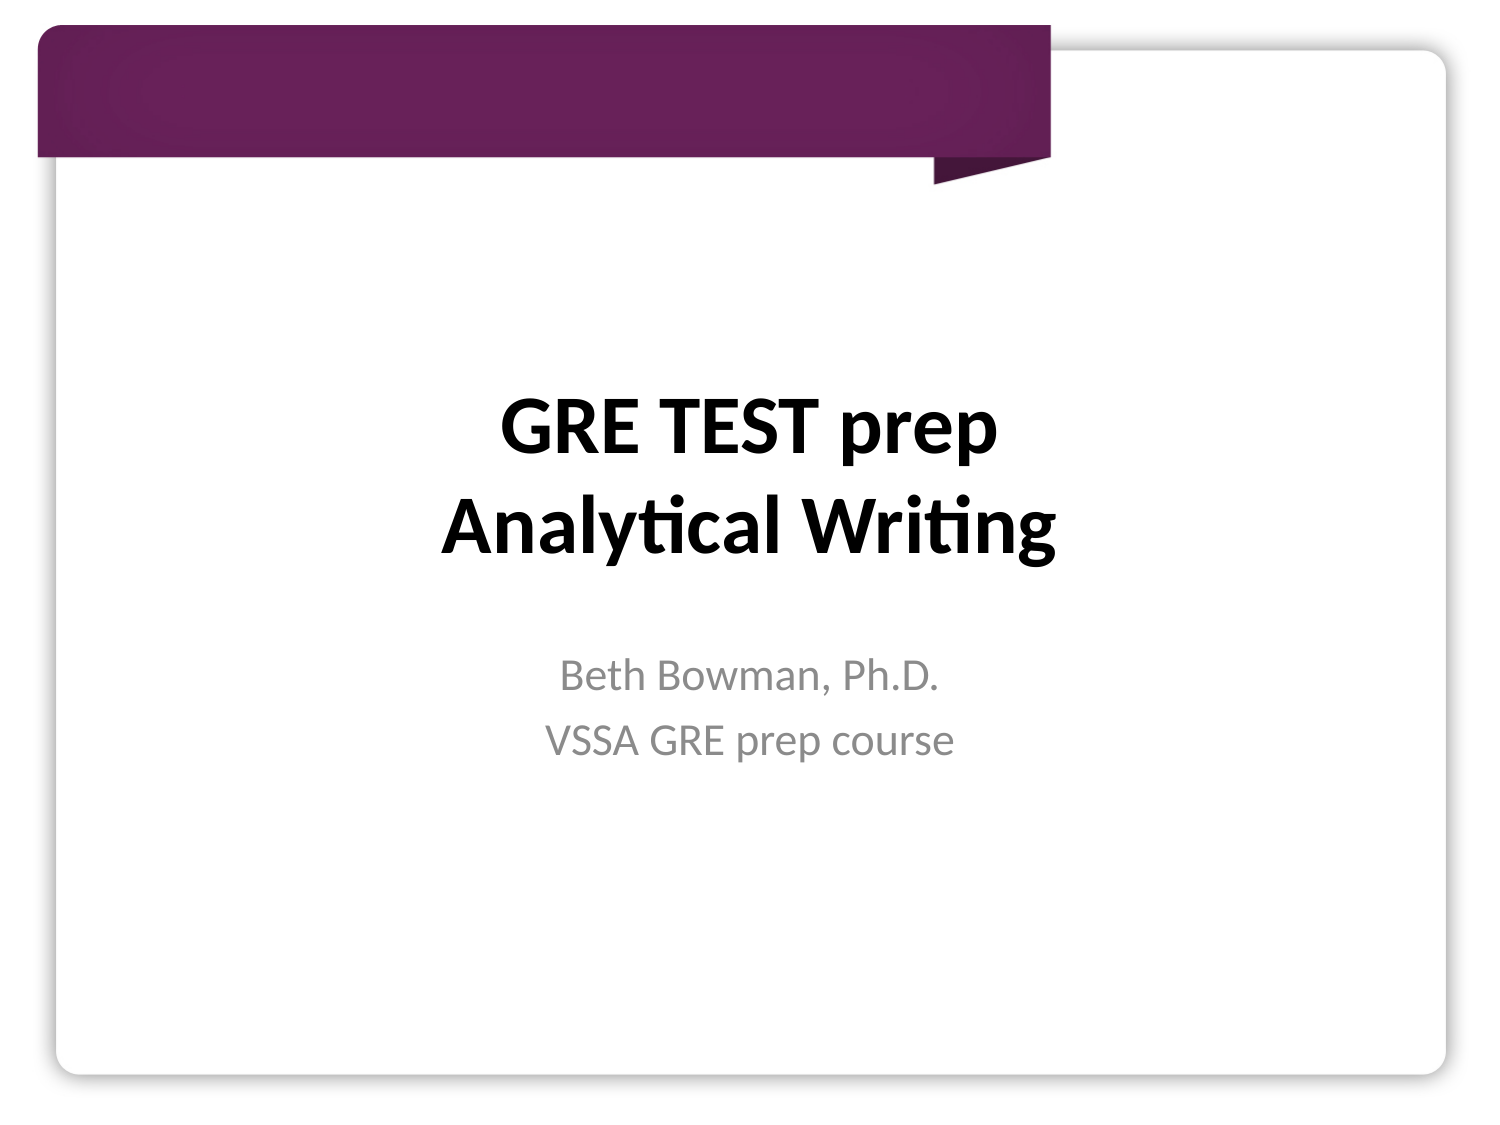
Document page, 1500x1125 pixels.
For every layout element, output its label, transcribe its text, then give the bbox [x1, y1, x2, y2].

picture [0, 0, 1500, 1125]
subtitle Beth Bowman, Ph.D. VSSA GRE prep course [225, 637, 1275, 925]
title GRE TEST prep Analytical Writing [112, 349, 1388, 591]
